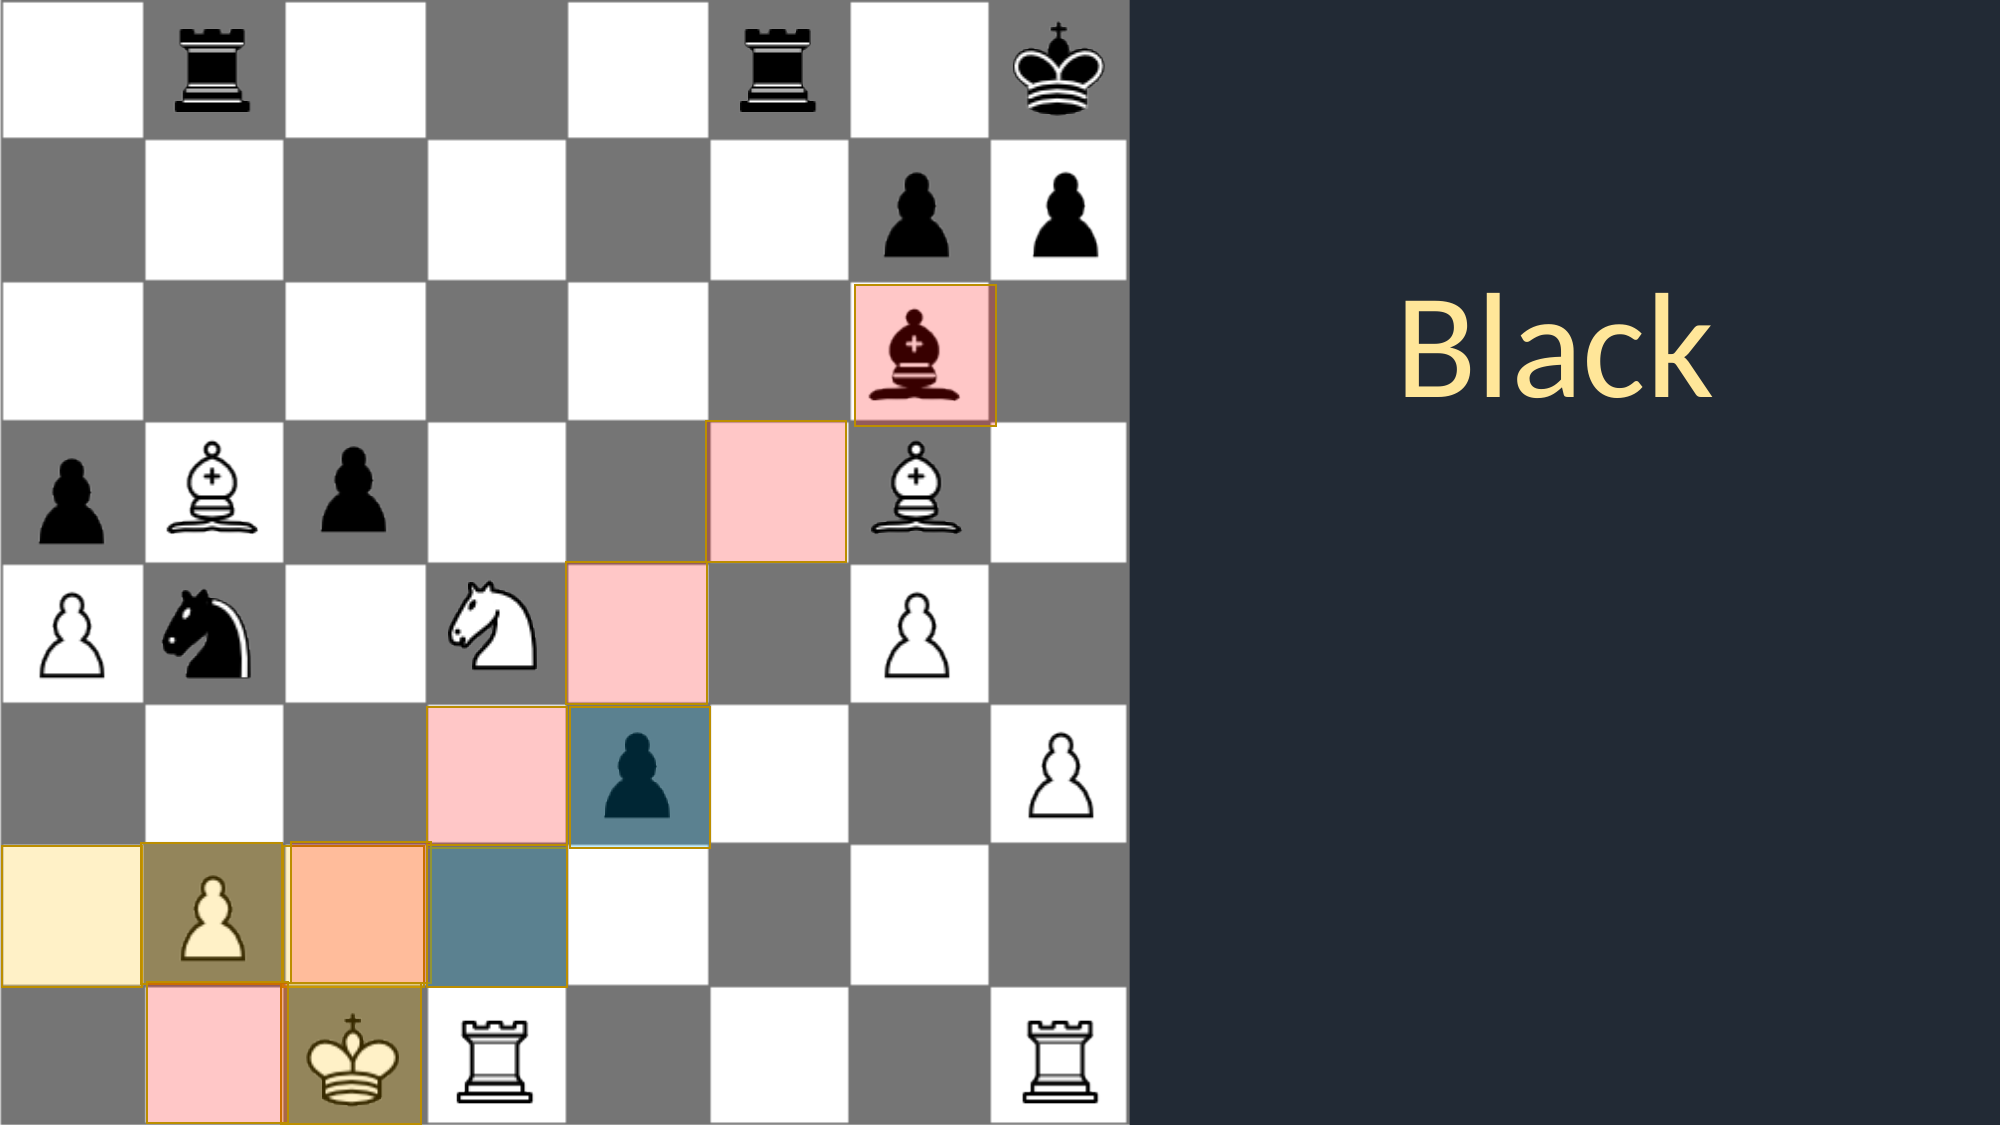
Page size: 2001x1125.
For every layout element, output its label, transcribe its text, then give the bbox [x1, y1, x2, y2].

picture [0, 0, 1130, 1125]
text_box Black [1269, 227, 1841, 470]
